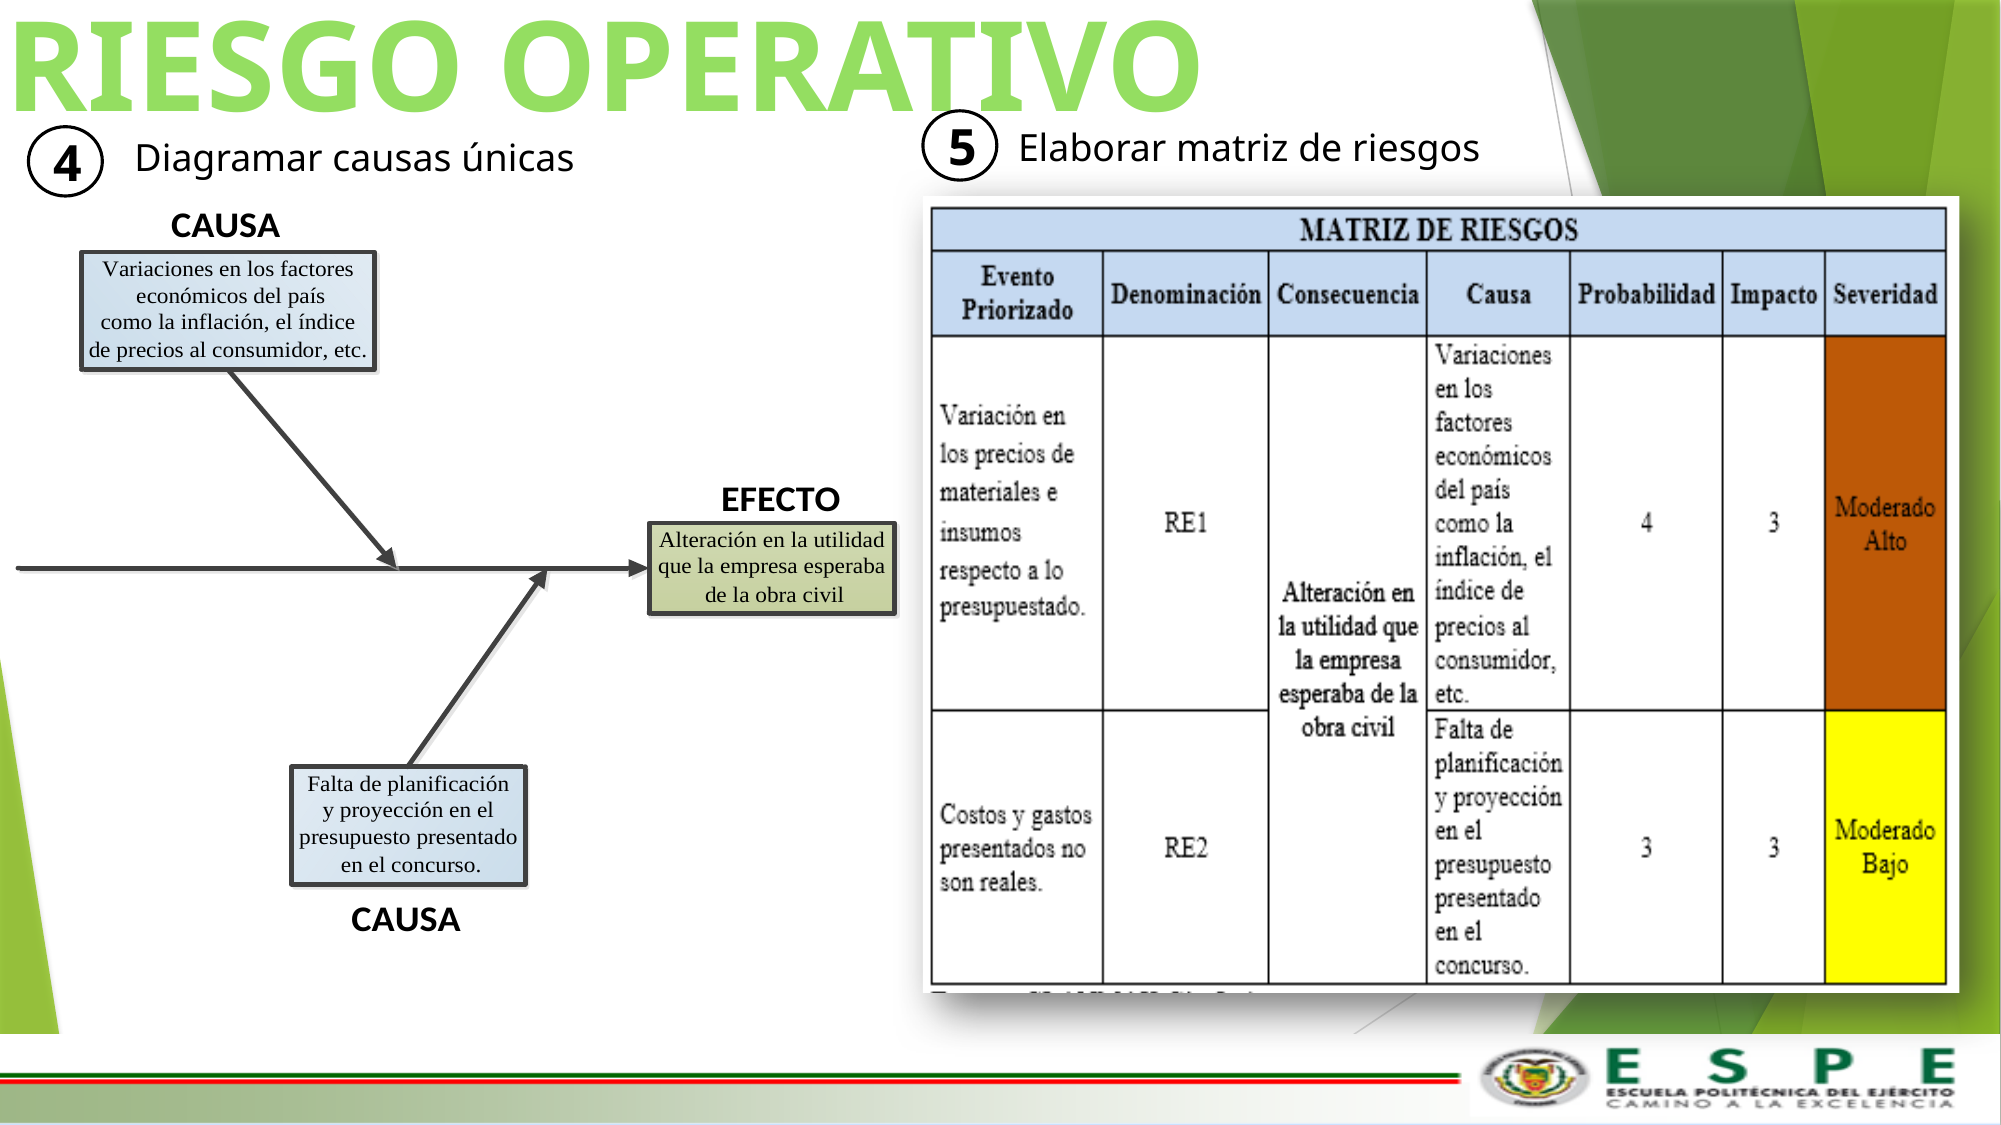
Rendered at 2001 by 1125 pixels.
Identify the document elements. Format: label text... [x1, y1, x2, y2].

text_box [0, 201, 917, 945]
text_box Elaborar matriz de riesgos [1003, 116, 1496, 176]
picture [922, 195, 1960, 994]
picture [0, 1033, 2000, 1125]
text_box 5 [921, 109, 999, 182]
text_box 4 [26, 125, 104, 198]
text_box Diagramar causas únicas [119, 126, 590, 187]
text_box RIESGO OPERATIVO [0, 0, 1222, 144]
